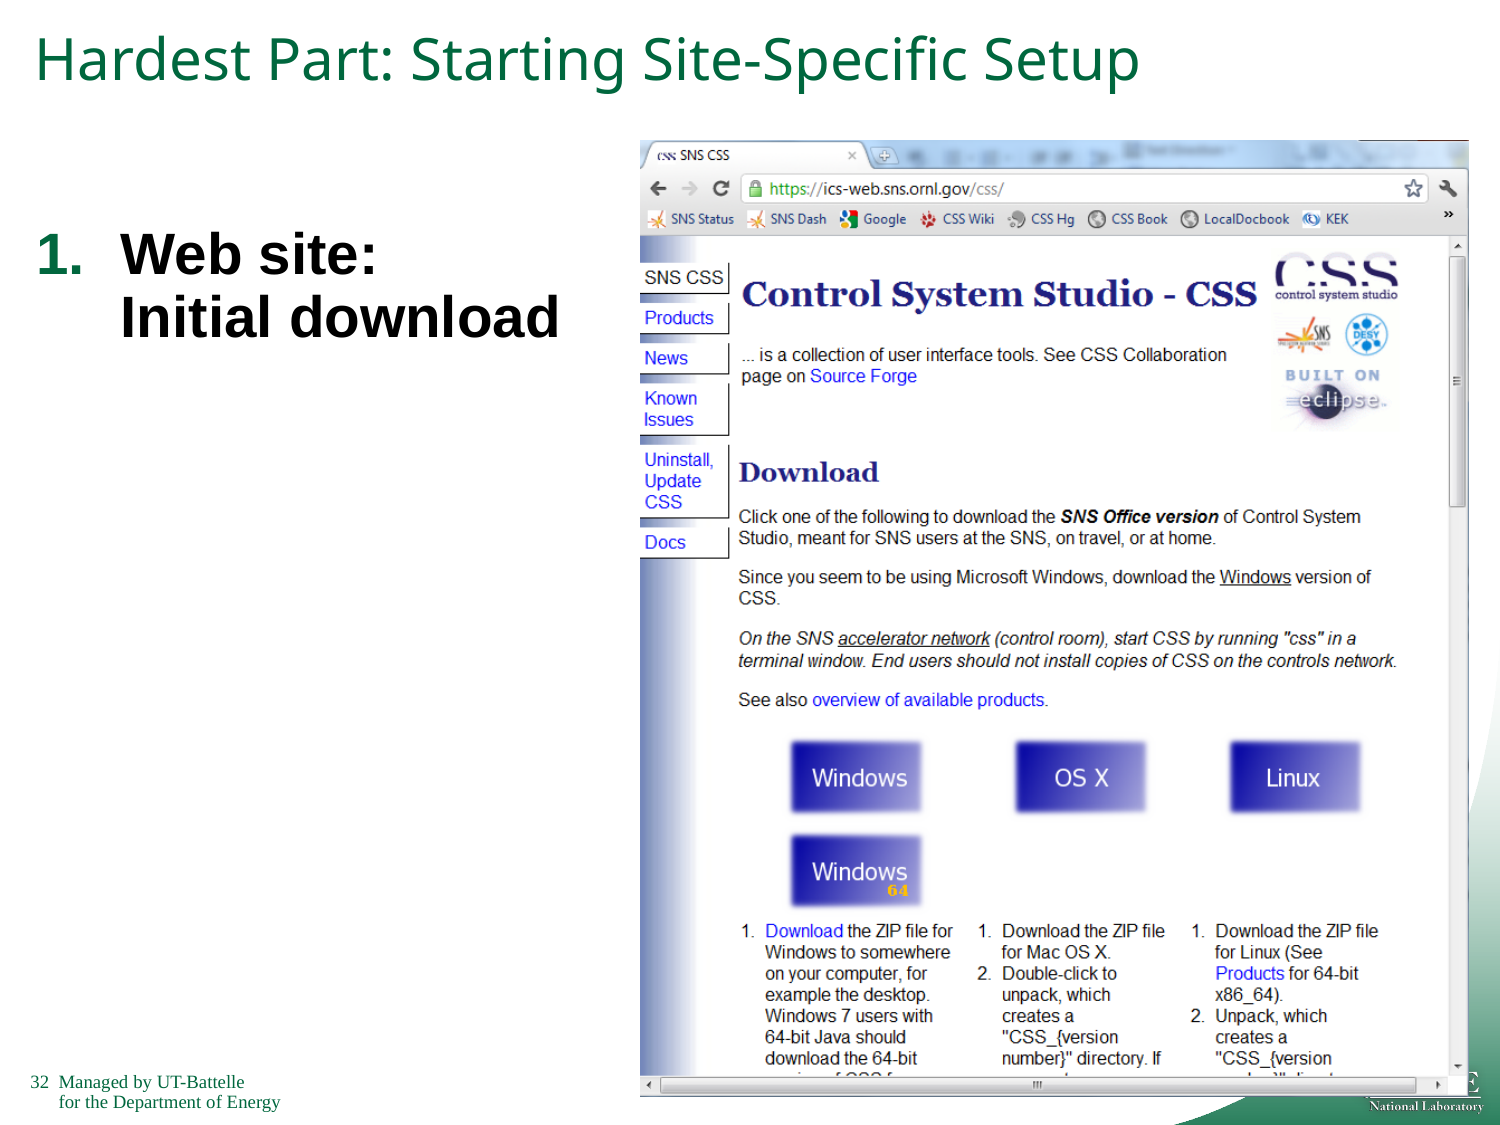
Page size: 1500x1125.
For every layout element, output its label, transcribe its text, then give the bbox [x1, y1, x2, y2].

title Hardest Part: Starting Site-Specific Setup [19, 25, 1460, 109]
list Web site: Initial download [21, 216, 1373, 1114]
picture [640, 140, 1495, 1119]
